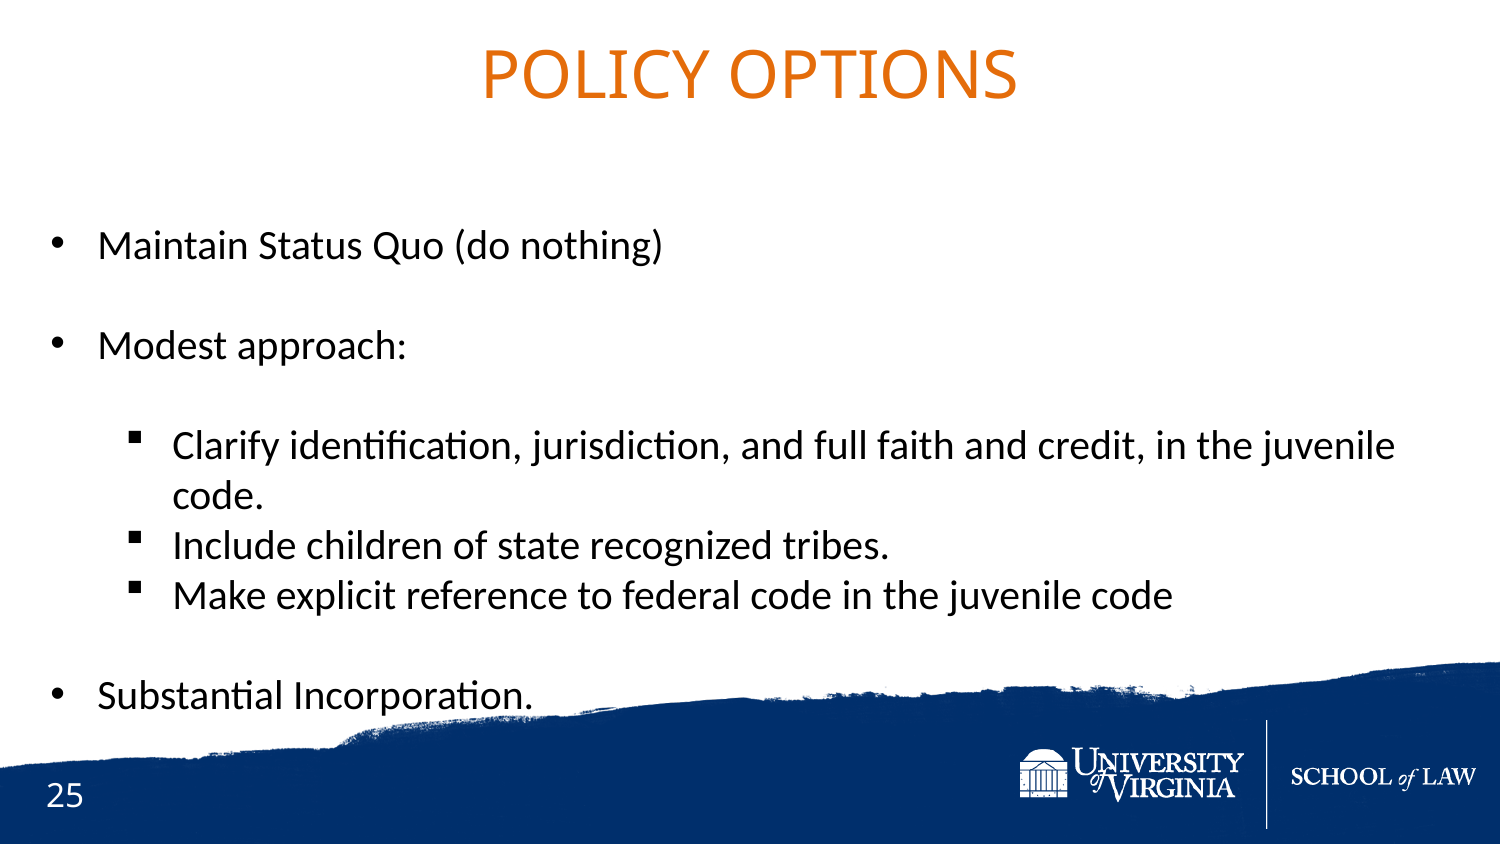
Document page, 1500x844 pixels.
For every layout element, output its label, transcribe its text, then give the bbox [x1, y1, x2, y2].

text_box Maintain Status Quo (do nothing) Modest approach: Clarify identification, jurisdiction, and full faith and credit, in the juvenile code. Include children of state recognized tribes. Make explicit reference to federal code in the juvenile code Substantial Incorporation. [35, 159, 1459, 816]
slide_number 25 [31, 774, 382, 820]
picture [0, 526, 1500, 844]
list Policy Options [0, 24, 1500, 160]
